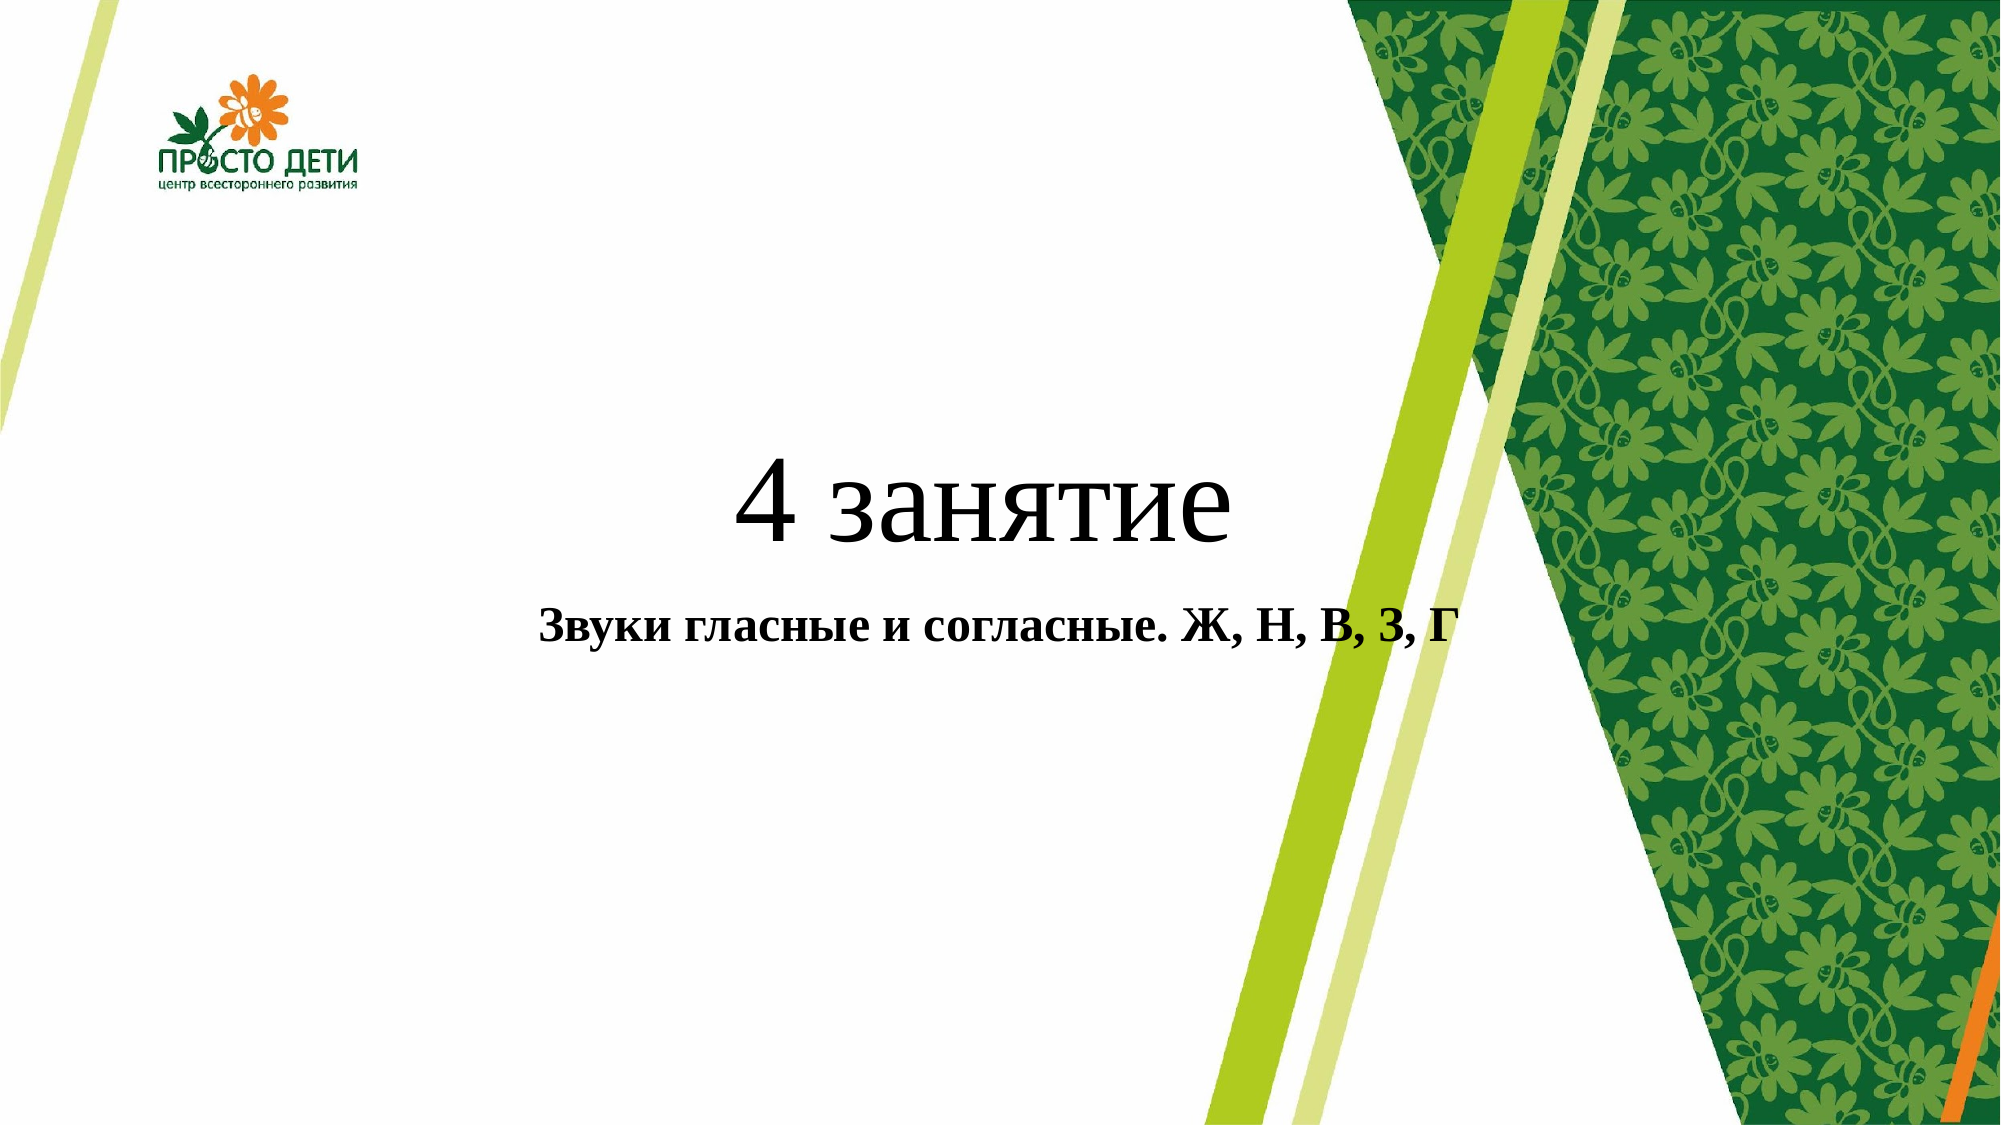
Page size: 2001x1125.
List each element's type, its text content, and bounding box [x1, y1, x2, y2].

picture [0, 0, 2001, 1125]
title 4 занятие [249, 184, 1750, 576]
subtitle Звуки гласные и согласные. Ж, Н, В, З, Г [249, 590, 1750, 863]
